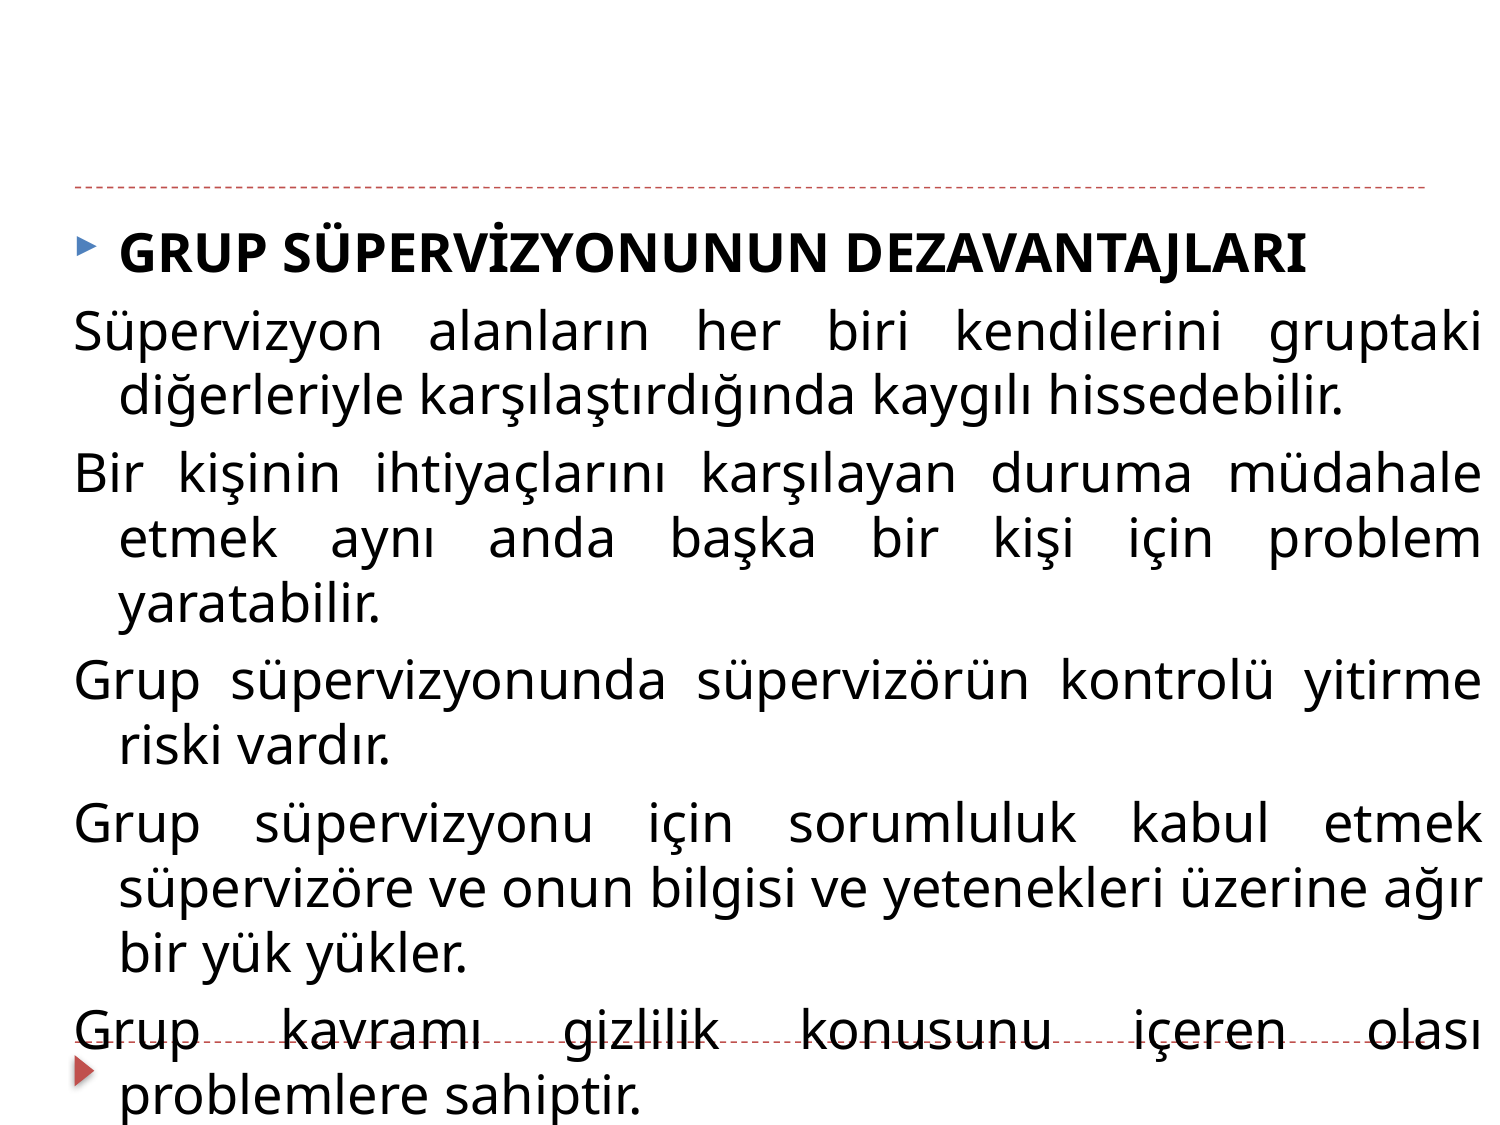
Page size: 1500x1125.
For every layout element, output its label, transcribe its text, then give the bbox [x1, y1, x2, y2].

list GRUP SÜPERVİZYONUNUN DEZAVANTAJLARI Süpervizyon alanların her biri kendilerini gruptaki diğerleriyle karşılaştırdığında kaygılı hissedebilir. Bir kişinin ihtiyaçlarını karşılayan duruma müdahale etmek aynı anda başka bir kişi için problem yaratabilir. Grup süpervizyonunda süpervizörün kontrolü yitirme riski vardır. Grup süpervizyonu için sorumluluk kabul etmek süpervizöre ve onun bilgisi ve yetenekleri üzerine ağır bir yük yükler. Grup kavramı gizlilik konusunu içeren olası problemlere sahiptir. [58, 210, 1500, 1032]
